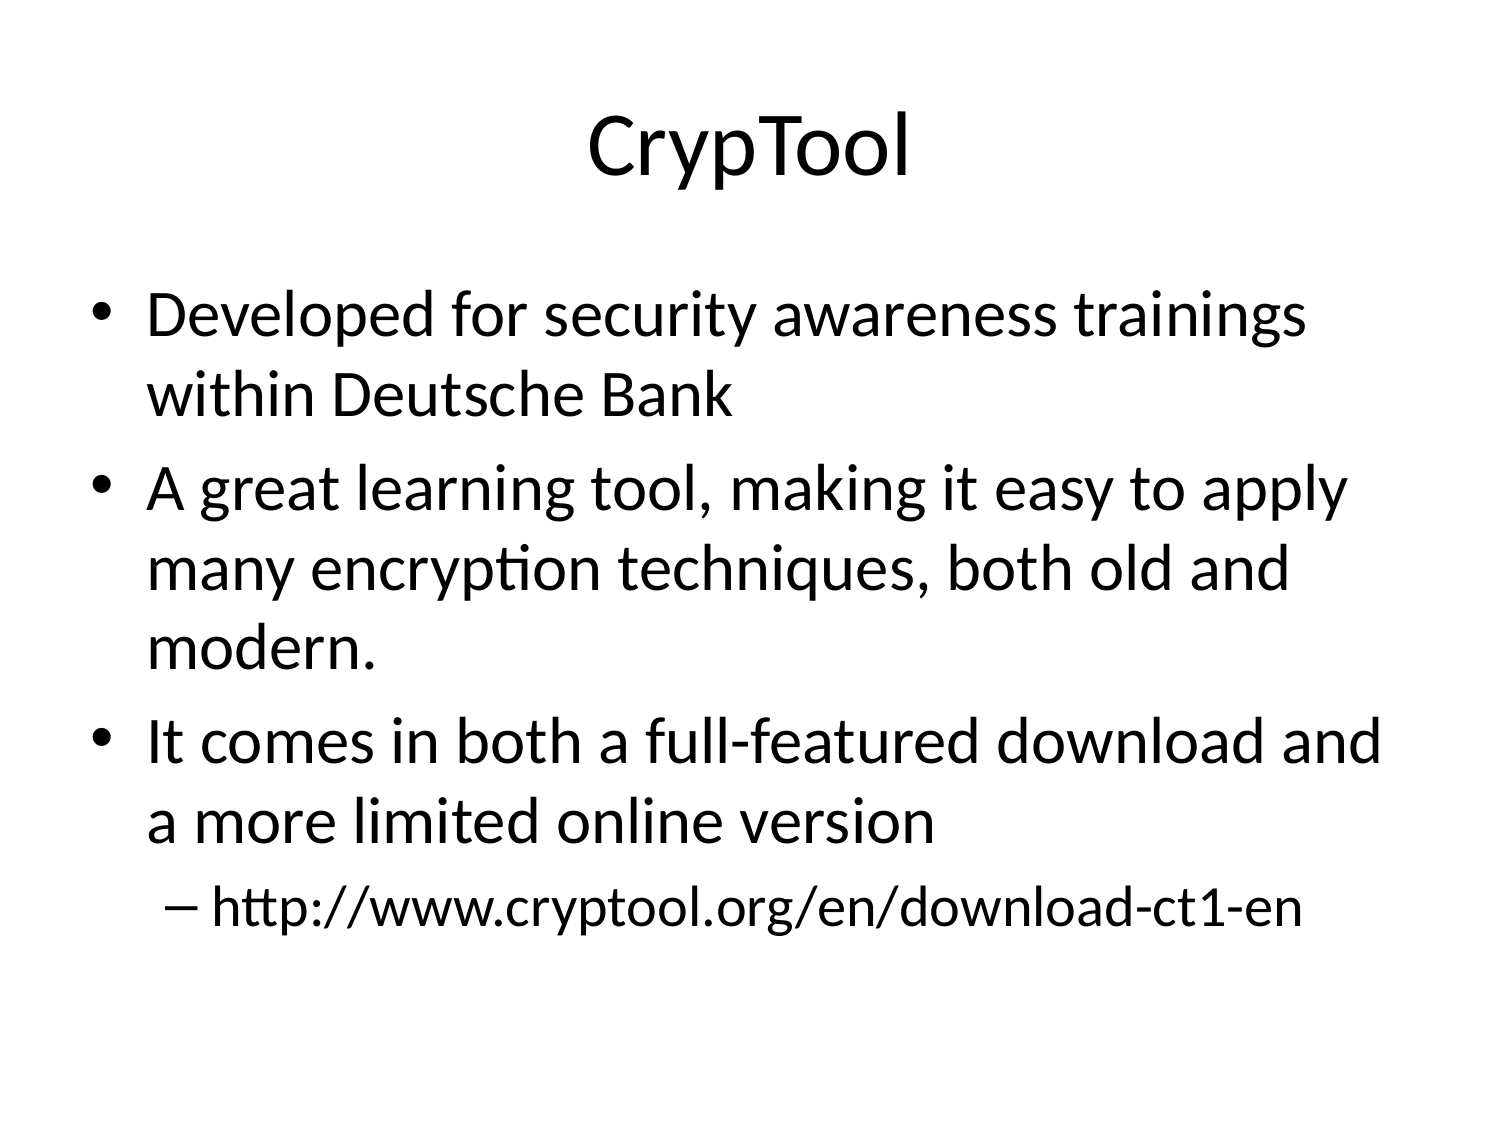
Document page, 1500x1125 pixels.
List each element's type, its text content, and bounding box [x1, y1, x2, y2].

list Developed for security awareness trainings within Deutsche Bank A great learning tool, making it easy to apply many encryption techniques, both old and modern. It comes in both a full-featured download and a more limited online version http://www.cryptool.org/en/download-ct1-en [75, 262, 1425, 1005]
title CrypTool [75, 45, 1425, 233]
